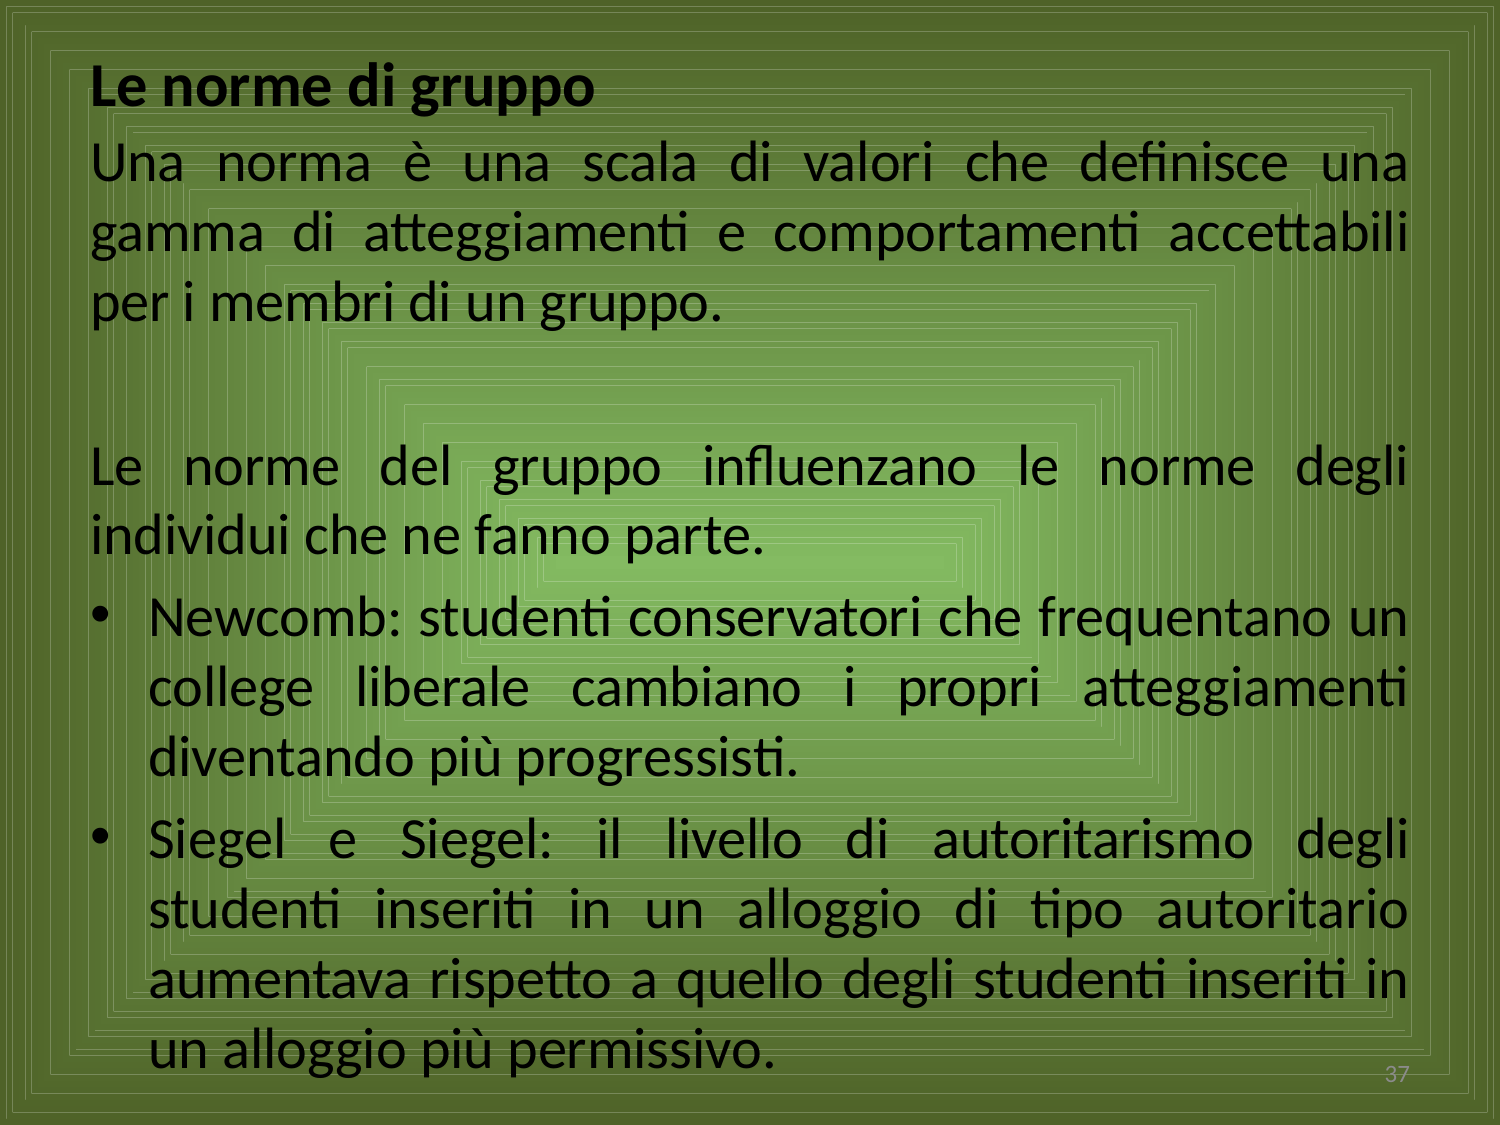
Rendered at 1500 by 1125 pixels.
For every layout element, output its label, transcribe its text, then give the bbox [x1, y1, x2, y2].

slide_number 37 [1074, 1042, 1425, 1103]
title Le norme di gruppo [75, 33, 1425, 115]
list Una norma è una scala di valori che definisce una gamma di atteggiamenti e comportamenti accettabili per i membri di un gruppo. Le norme del gruppo influenzano le norme degli individui che ne fanno parte. Newcomb: studenti conservatori che frequentano un college liberale cambiano i propri atteggiamenti diventando più progressisti. Siegel e Siegel: il livello di autoritarismo degli studenti inseriti in un alloggio di tipo autoritario aumentava rispetto a quello degli studenti inseriti in un alloggio più permissivo. [75, 115, 1425, 1101]
